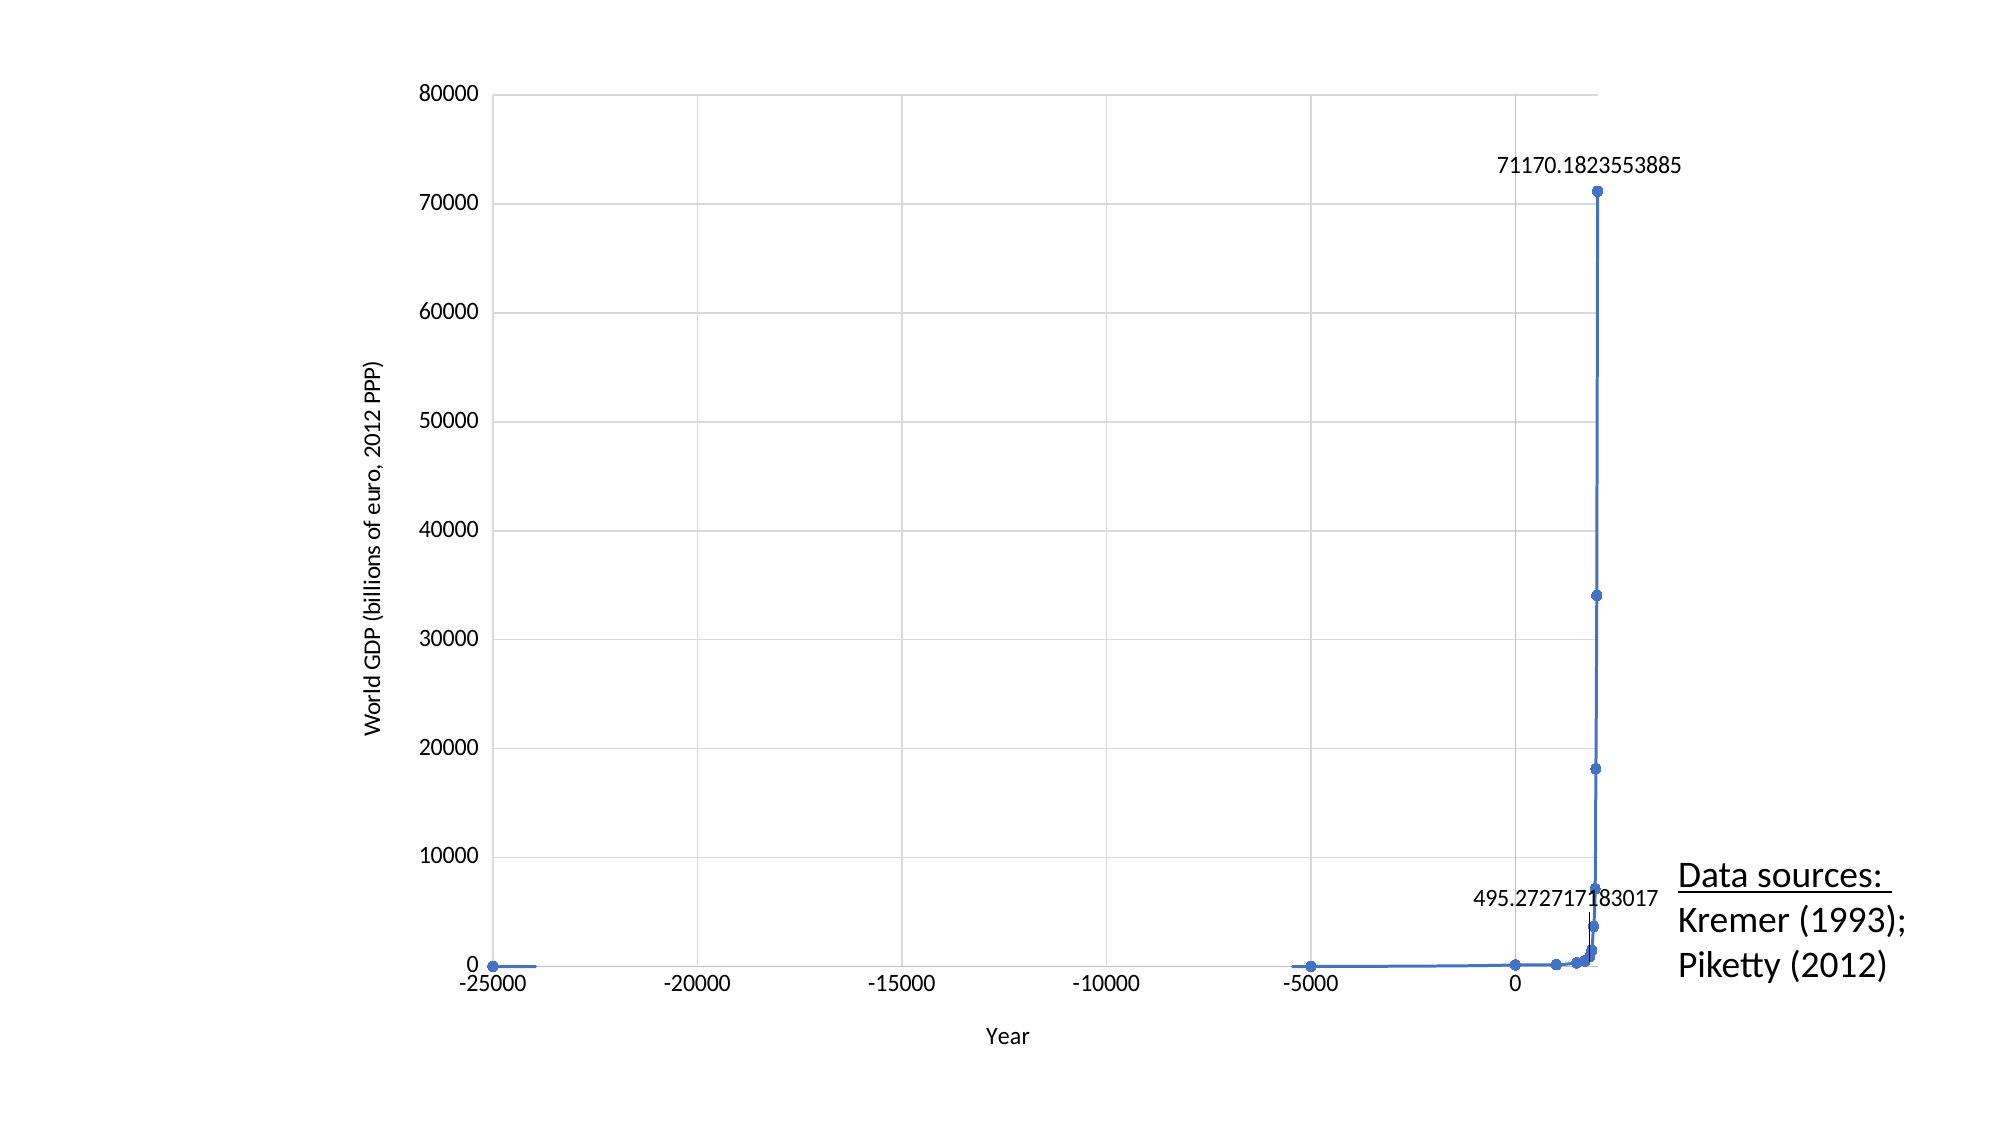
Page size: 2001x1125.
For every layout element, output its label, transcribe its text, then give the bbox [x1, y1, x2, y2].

text_box Data sources: Kremer (1993); Piketty (2012) [1683, 842, 2000, 993]
chart [329, 62, 1683, 1083]
